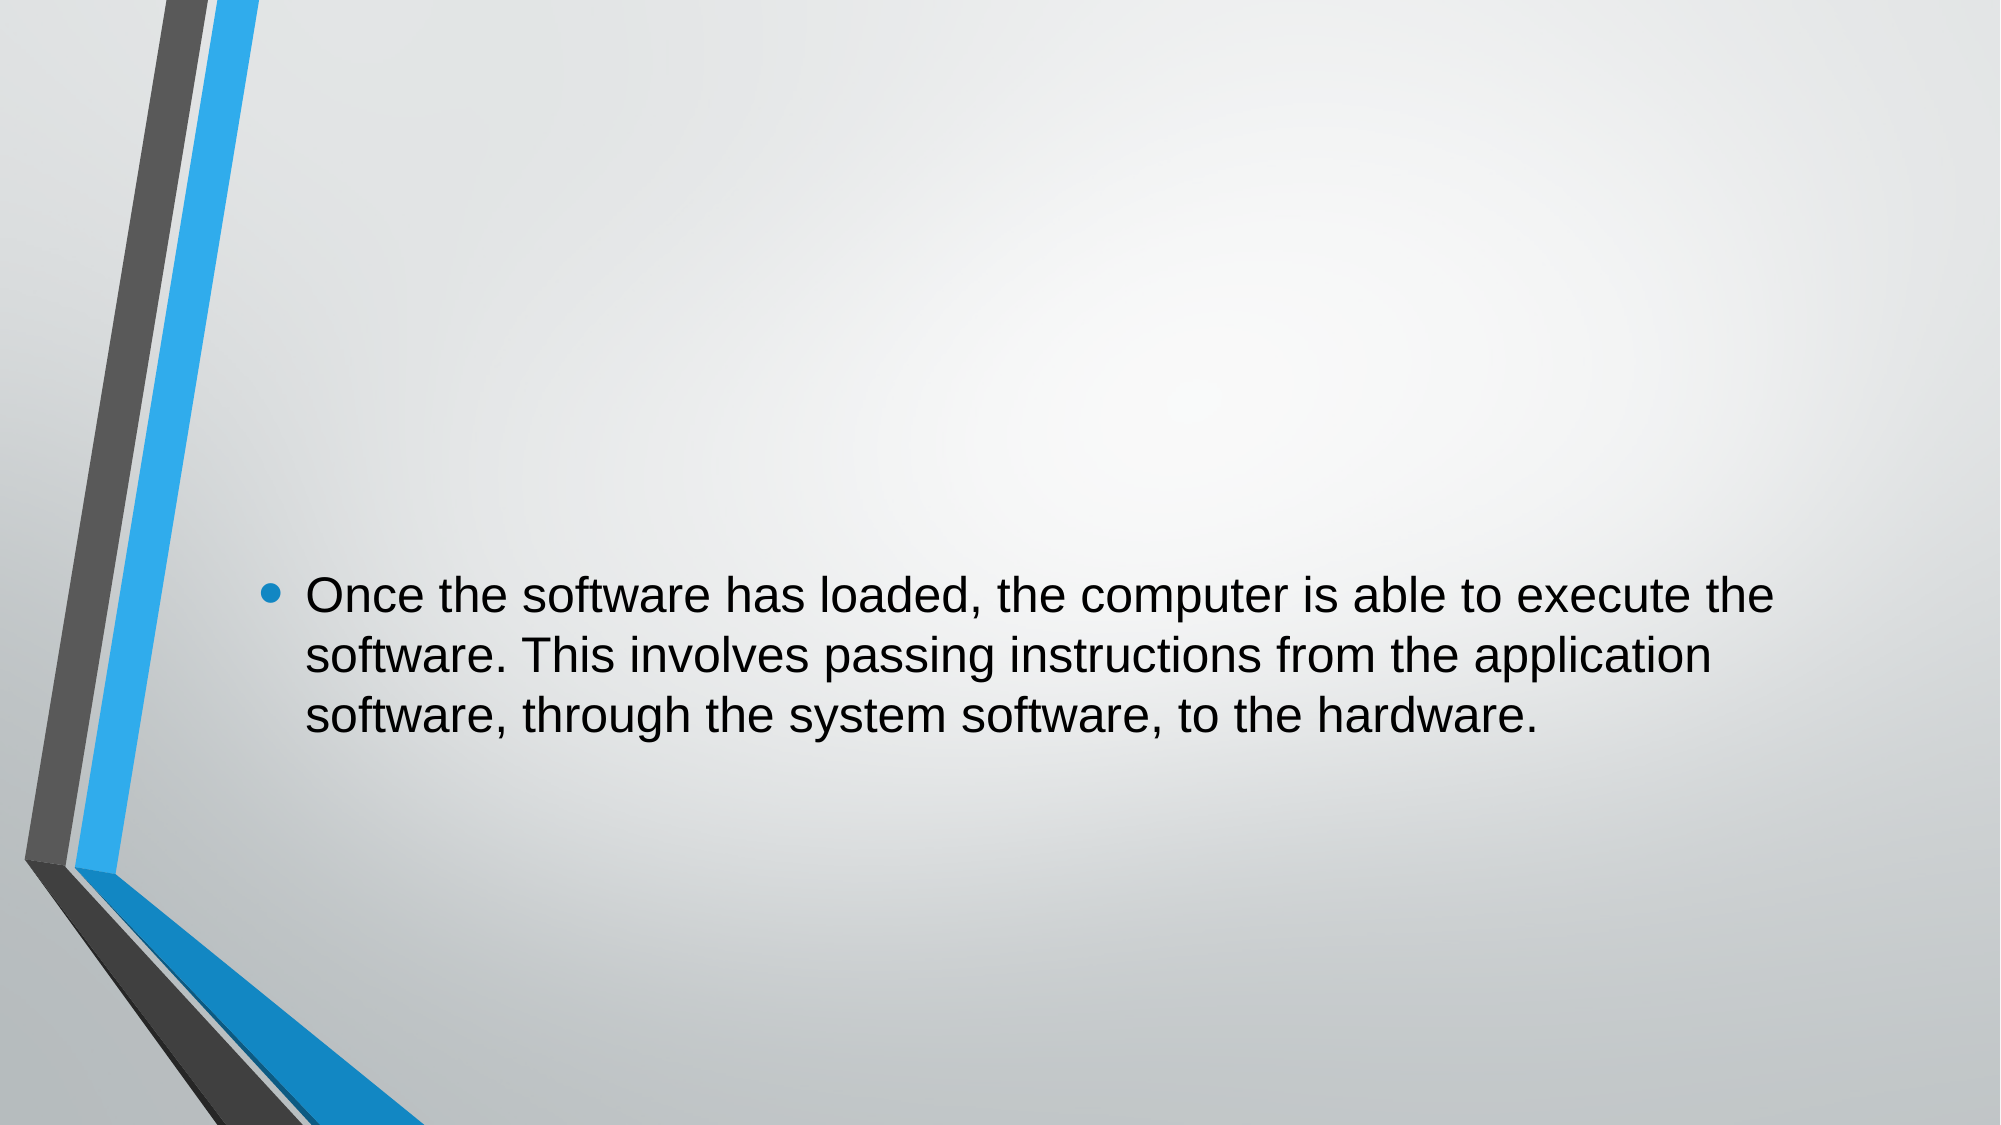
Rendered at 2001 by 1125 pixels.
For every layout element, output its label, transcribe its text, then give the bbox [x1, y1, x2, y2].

list Once the software has loaded, the computer is able to execute the software. This involves passing instructions from the application software, through the system software, to the hardware. [243, 437, 1887, 950]
